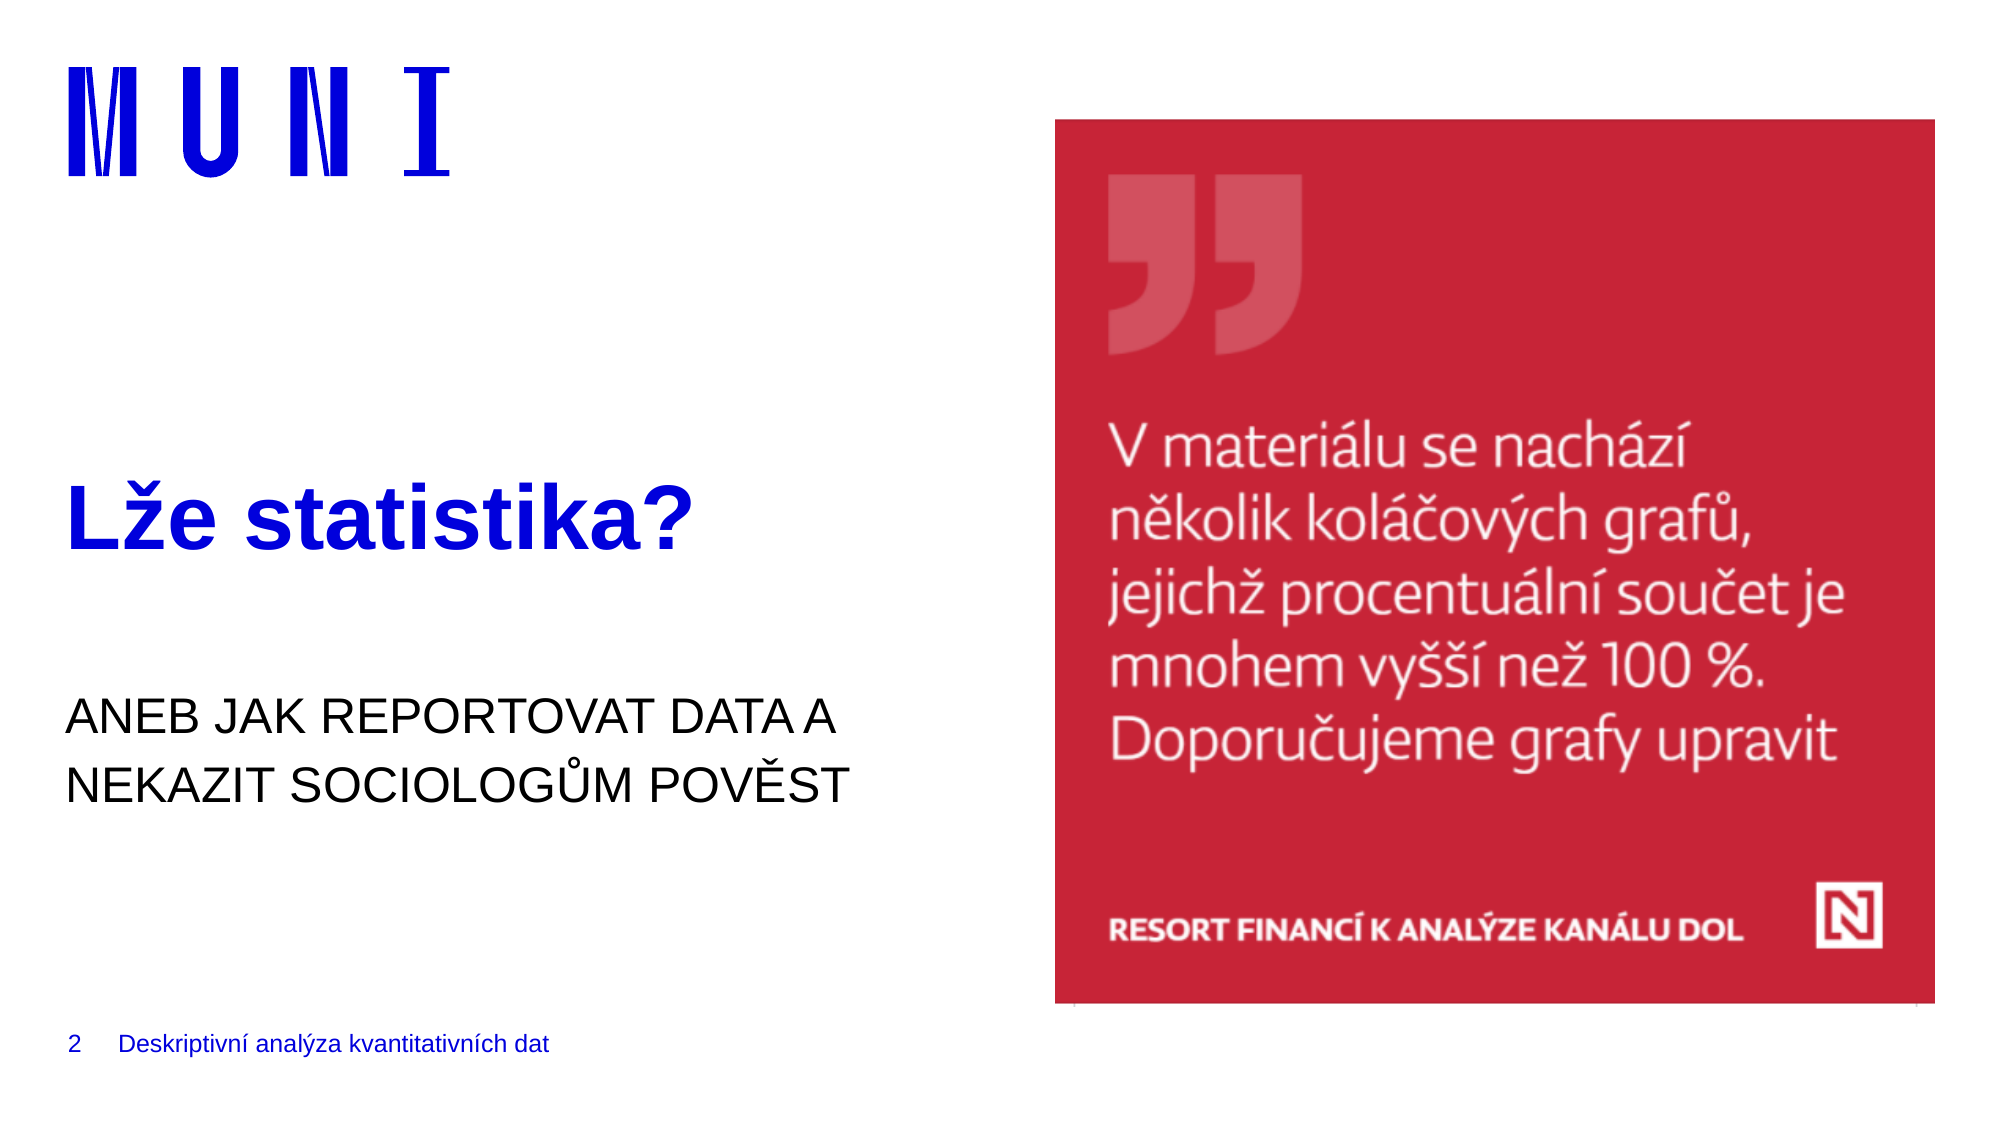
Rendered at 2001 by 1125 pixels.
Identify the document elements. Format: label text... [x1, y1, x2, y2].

subtitle ANEB JAK REPORTOVAT DATA A NEKAZIT SOCIOLOGŮM POVĚST [65, 675, 1000, 790]
title Lže statistika? [65, 475, 1000, 668]
picture [1055, 118, 1935, 1007]
footer Deskriptivní analýza kvantitativních dat [118, 1021, 1418, 1063]
slide_number 2 [67, 1021, 110, 1063]
